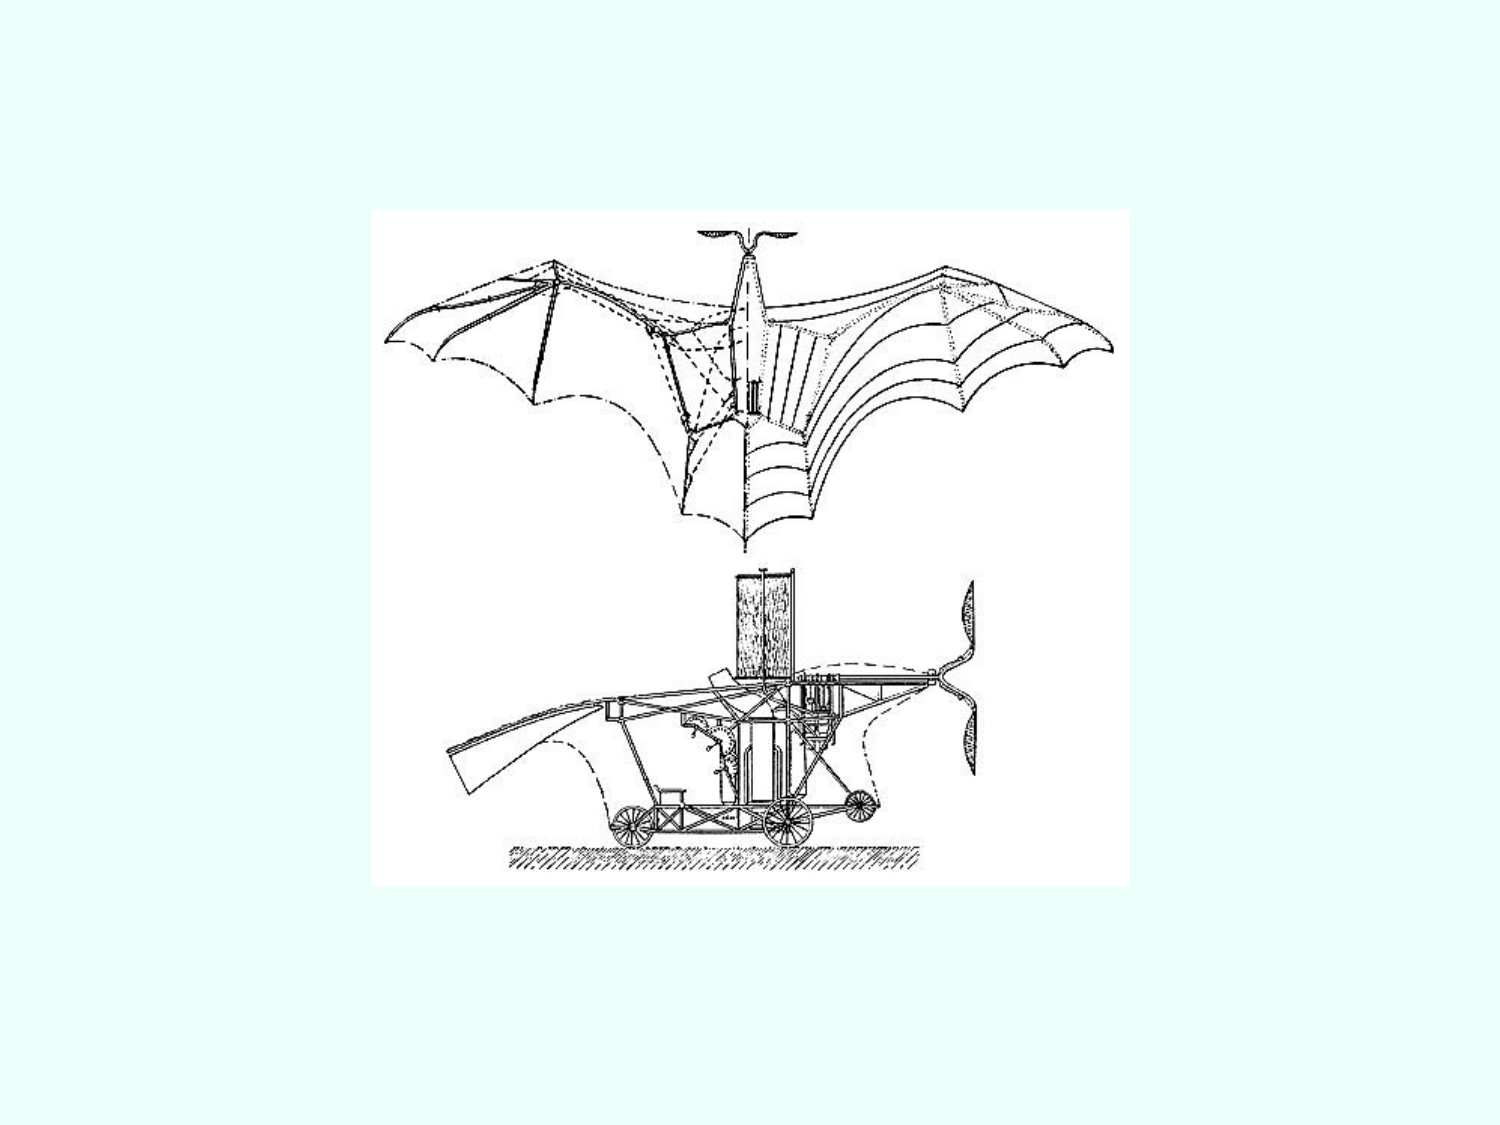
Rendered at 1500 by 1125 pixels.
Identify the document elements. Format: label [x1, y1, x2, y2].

list [370, 210, 1130, 887]
